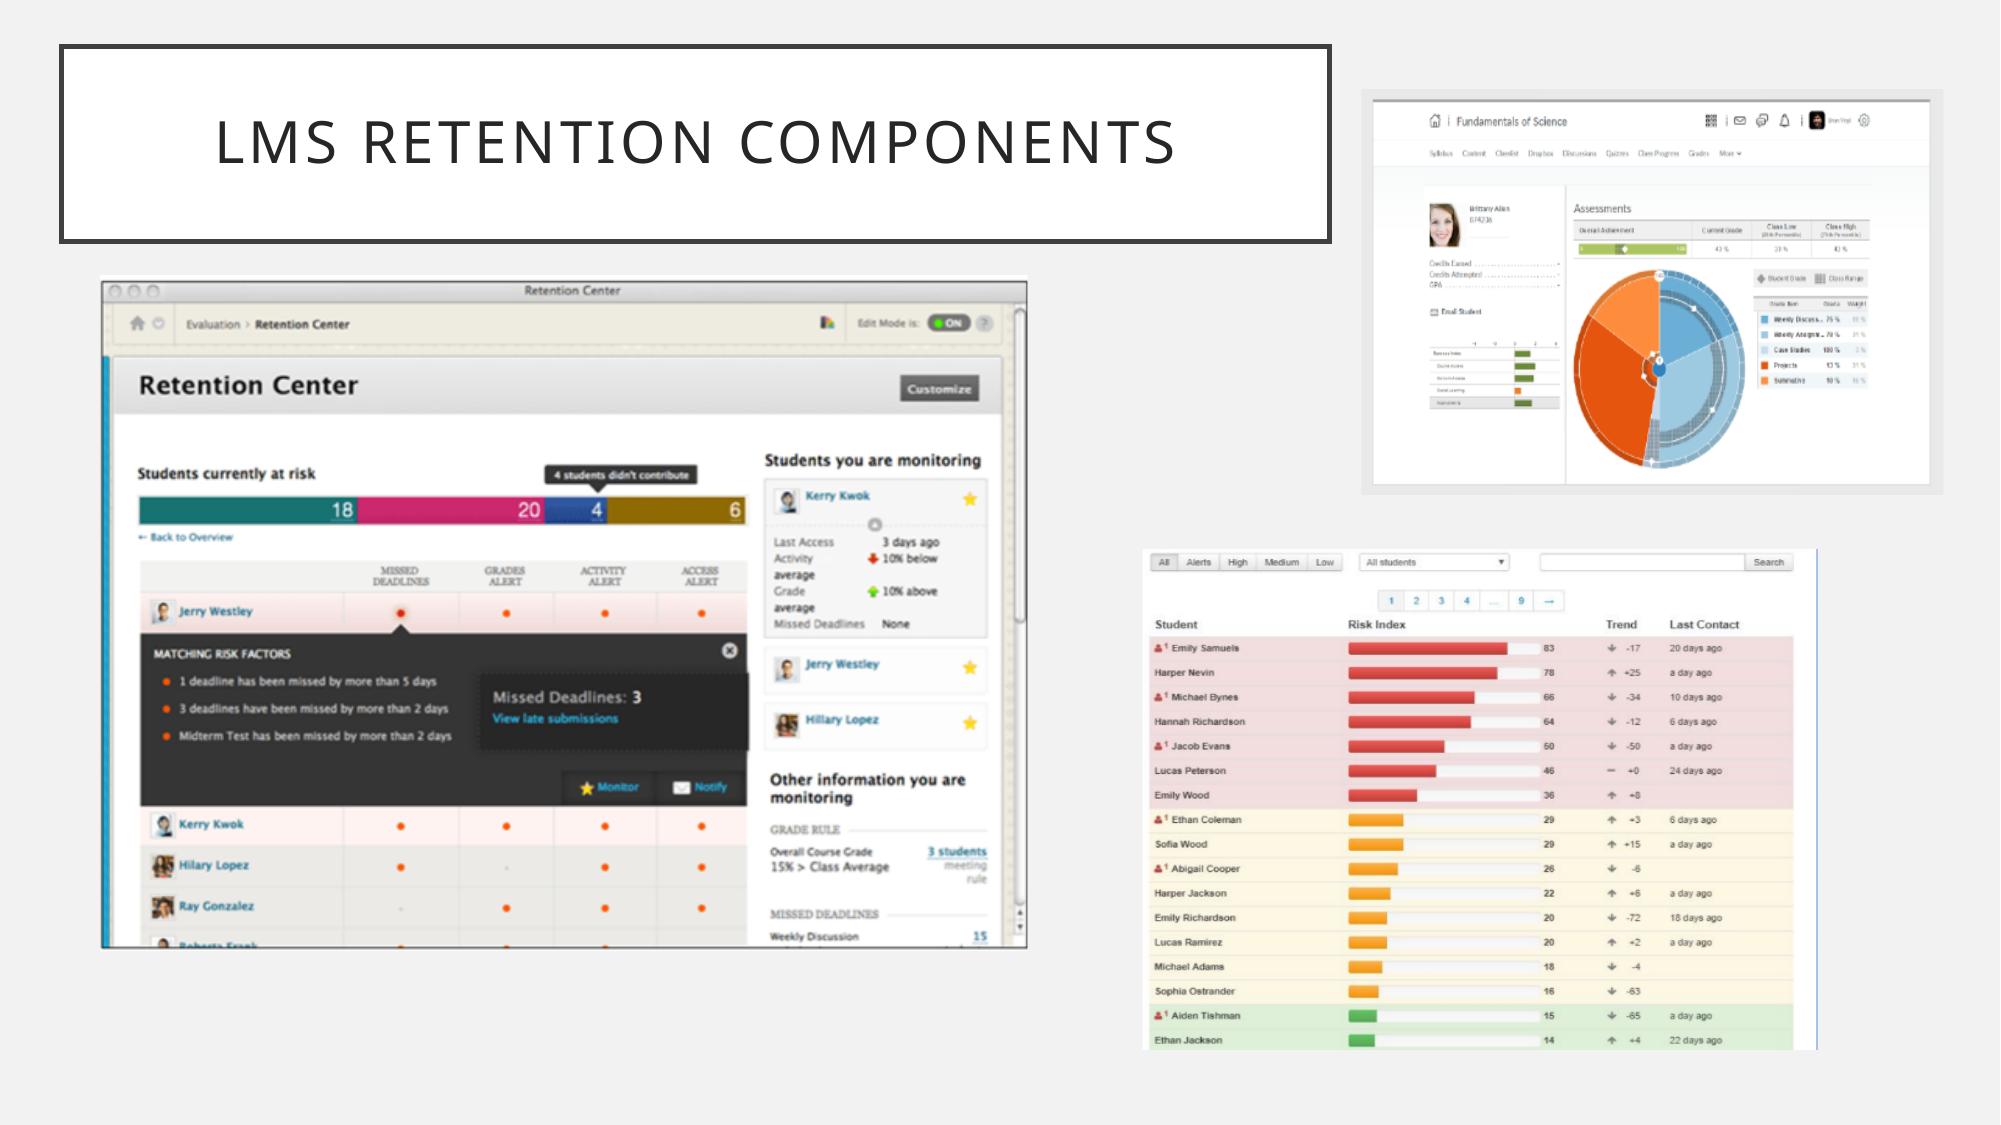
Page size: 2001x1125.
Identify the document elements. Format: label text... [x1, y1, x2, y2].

title LMS Retention Components [59, 44, 1332, 244]
picture [1361, 89, 1944, 495]
picture [1142, 549, 1818, 1050]
picture [99, 275, 1028, 951]
